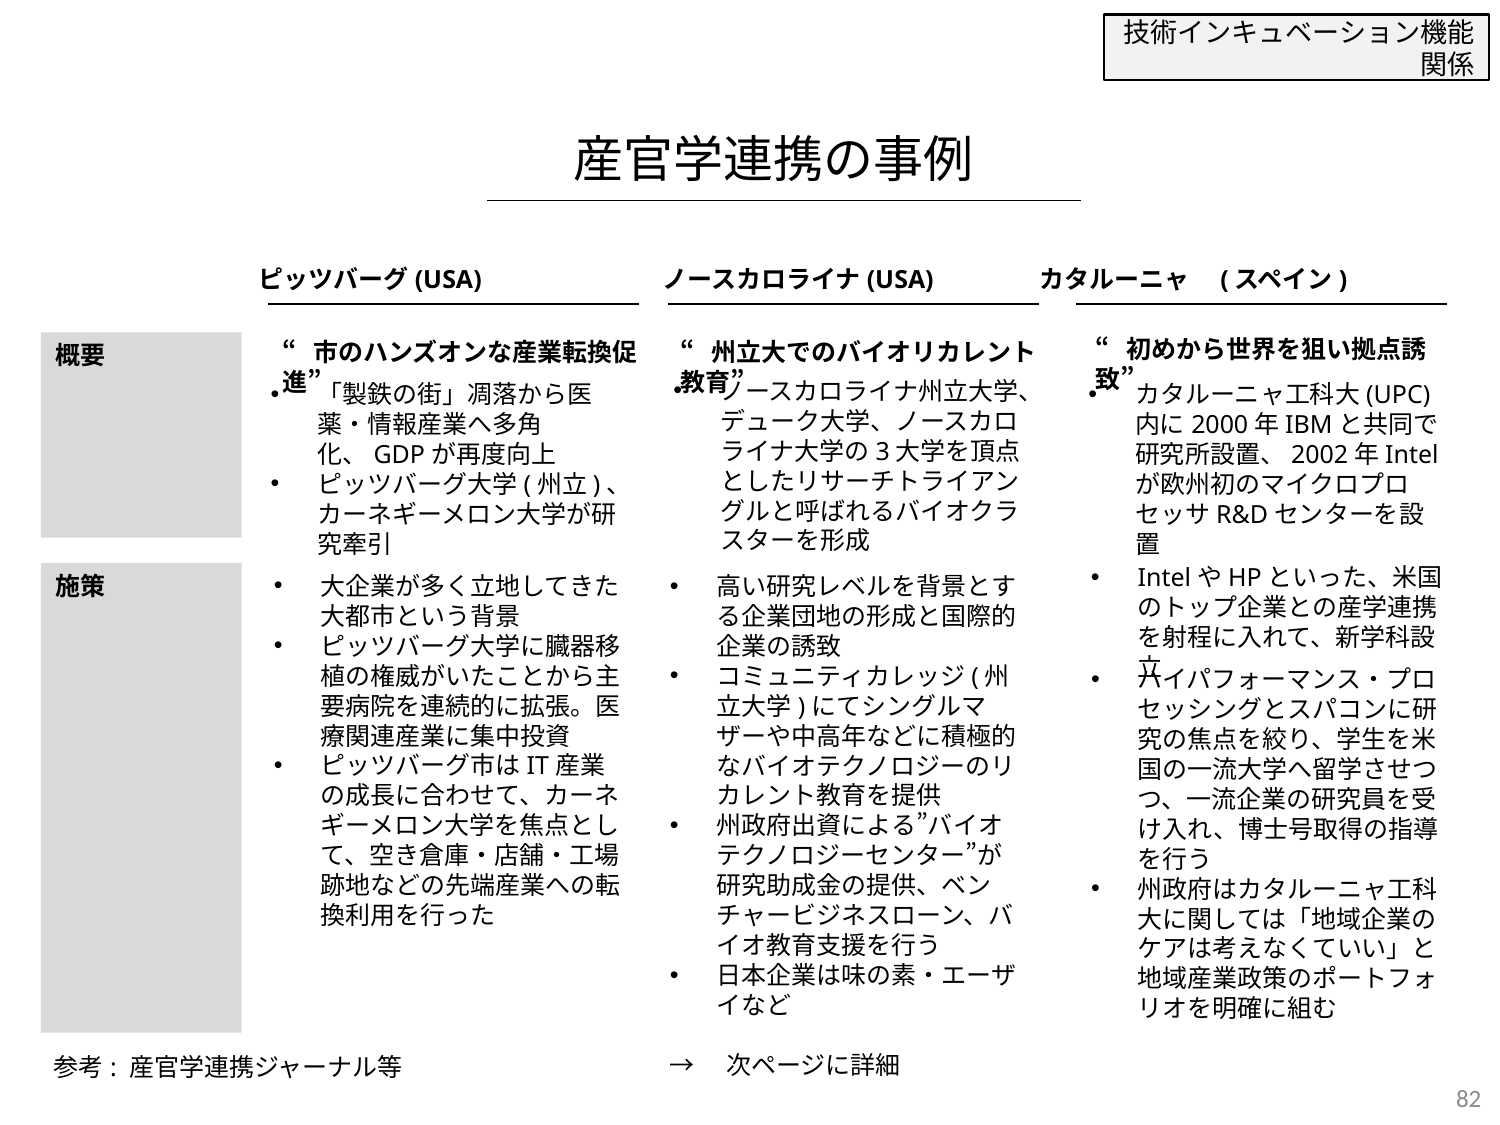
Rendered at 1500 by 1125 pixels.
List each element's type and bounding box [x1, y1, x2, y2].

text_box [1102, 12, 1491, 82]
text_box [647, 255, 949, 301]
text_box [39, 1044, 418, 1090]
text_box [39, 330, 244, 540]
text_box [244, 255, 497, 301]
text_box [39, 561, 244, 1035]
text_box [558, 120, 989, 196]
text_box [1024, 255, 1363, 301]
slide_number [1146, 1067, 1497, 1125]
text_box [1073, 326, 1459, 1031]
text_box [255, 328, 1062, 1087]
